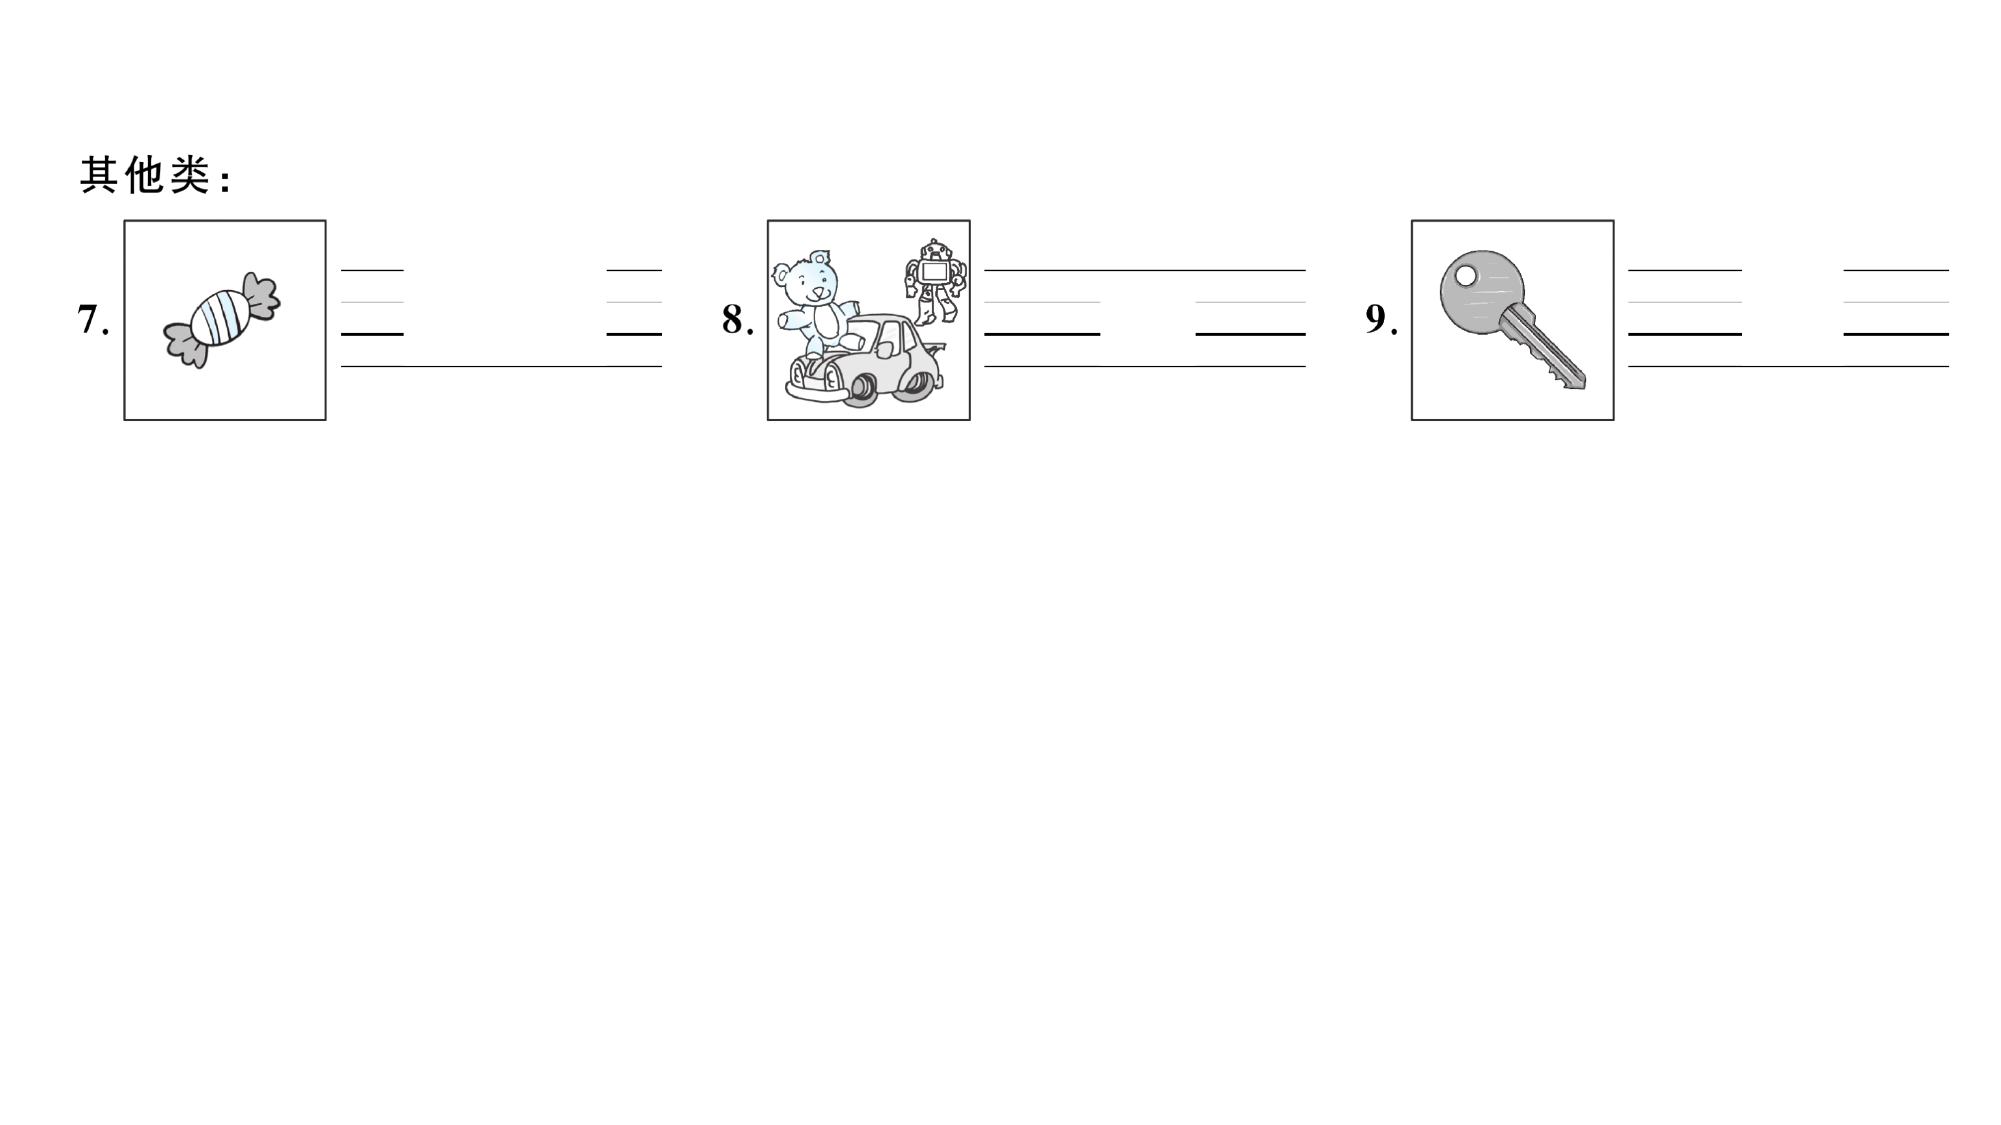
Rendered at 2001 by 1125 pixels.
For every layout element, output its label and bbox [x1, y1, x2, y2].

picture [74, 144, 1964, 435]
